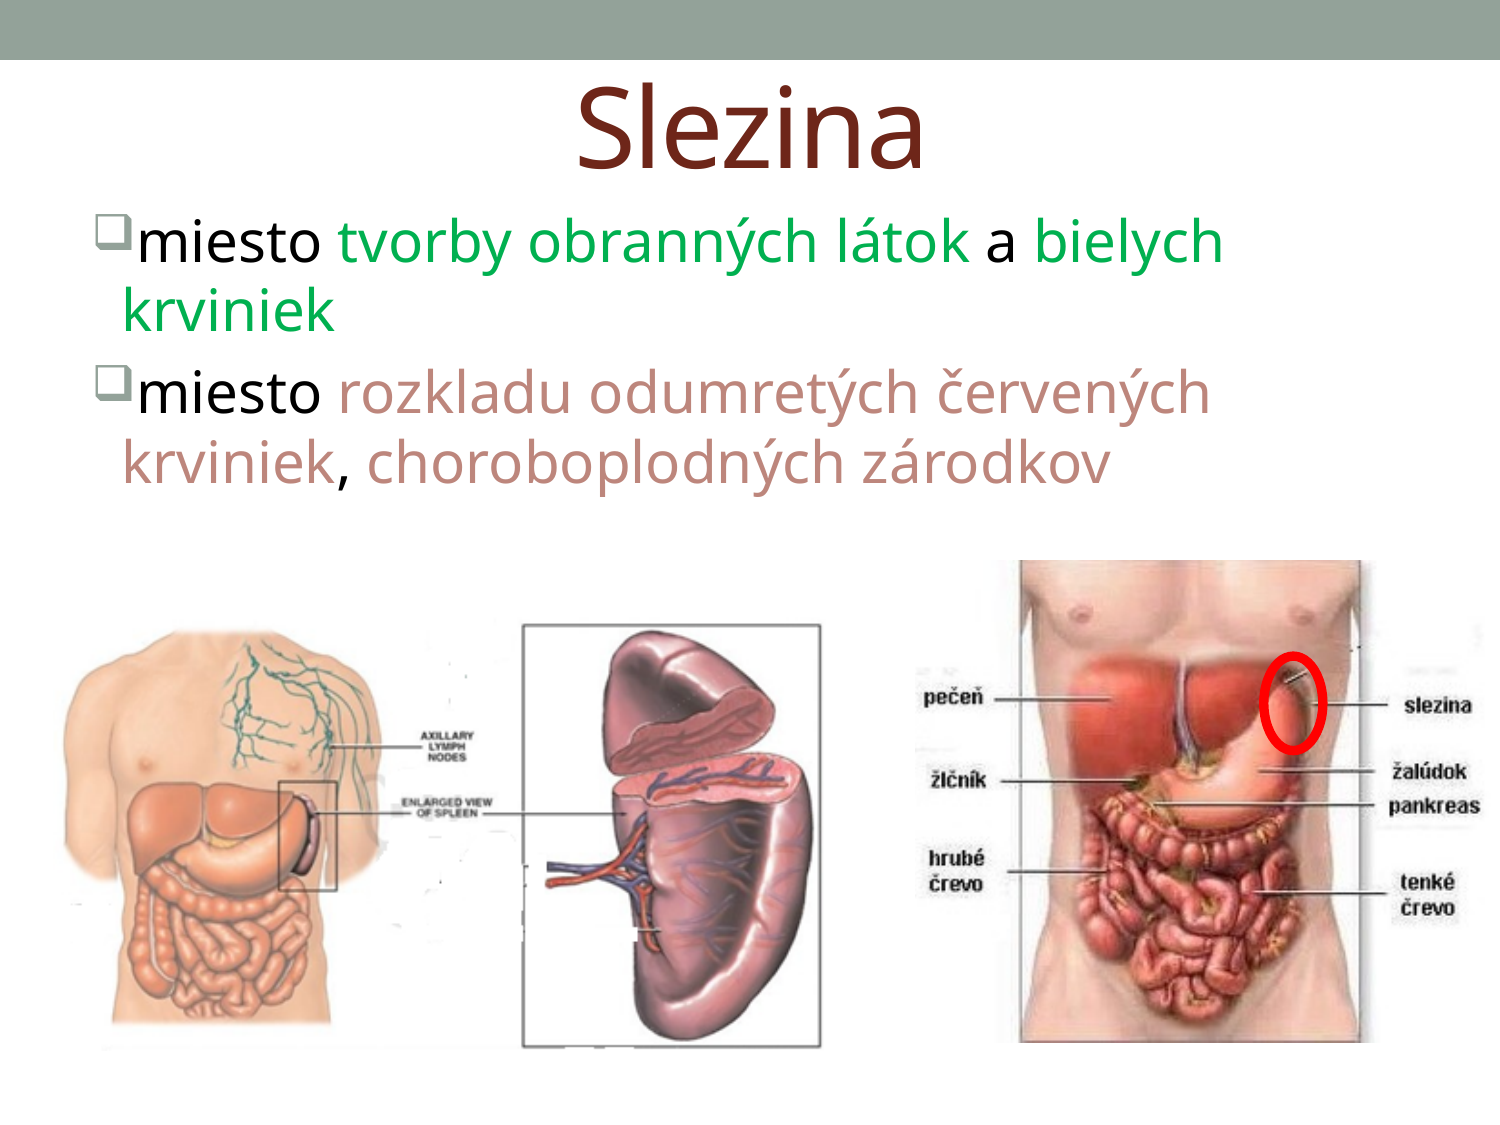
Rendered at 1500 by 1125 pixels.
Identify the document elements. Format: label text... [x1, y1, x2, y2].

picture [914, 559, 1492, 1043]
title Slezina [76, 42, 1427, 196]
picture [52, 615, 847, 1052]
list miesto tvorby obranných látok a bielych krviniek miesto rozkladu odumretých červených krviniek, choroboplodných zárodkov [76, 196, 1427, 997]
